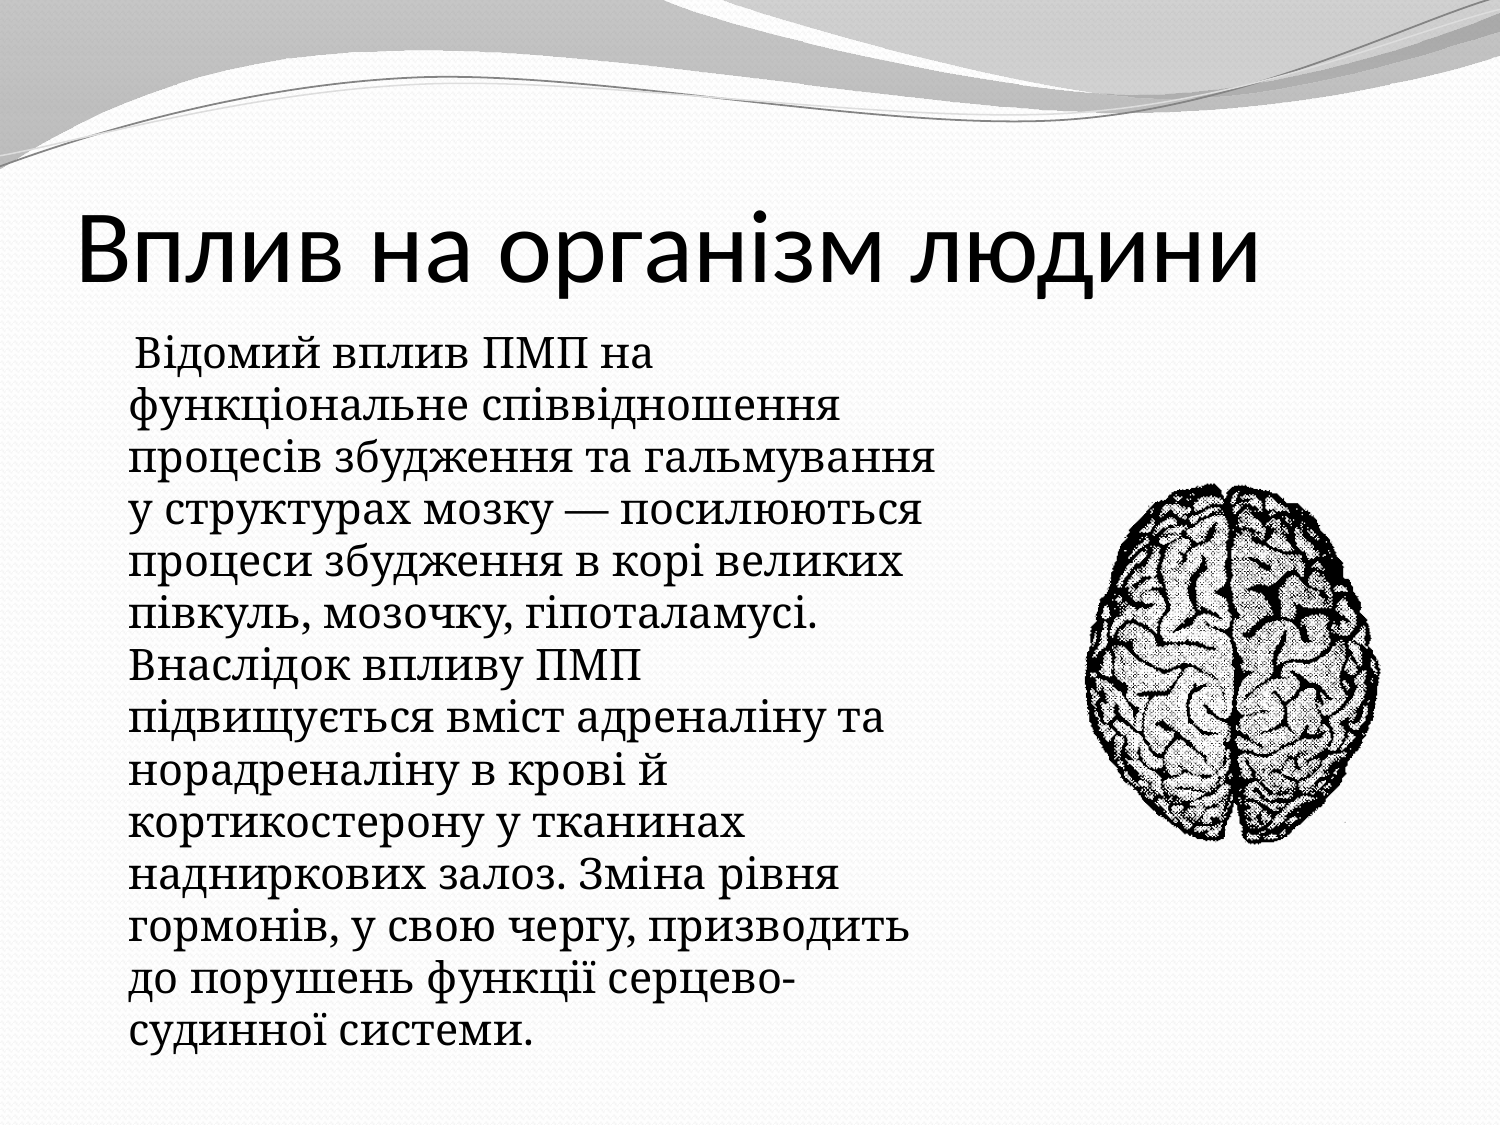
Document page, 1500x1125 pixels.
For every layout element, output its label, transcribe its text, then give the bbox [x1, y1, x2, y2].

picture [1042, 456, 1395, 859]
title Вплив на організм людини [75, 115, 1425, 303]
list Відомий вплив ПМП на функціональне співвідношення процесів збудження та гальмування у структурах мозку — посилюються процеси збудження в корі великих півкуль, мозочку, гіпоталамусі. Внаслідок впливу ПМП підвищується вміст адреналіну та норадреналіну в крові й кортикостерону у тканинах надниркових залоз. Зміна рівня гормонів, у свою чергу, призводить до порушень функції серцево-судинної системи. [75, 317, 973, 1067]
